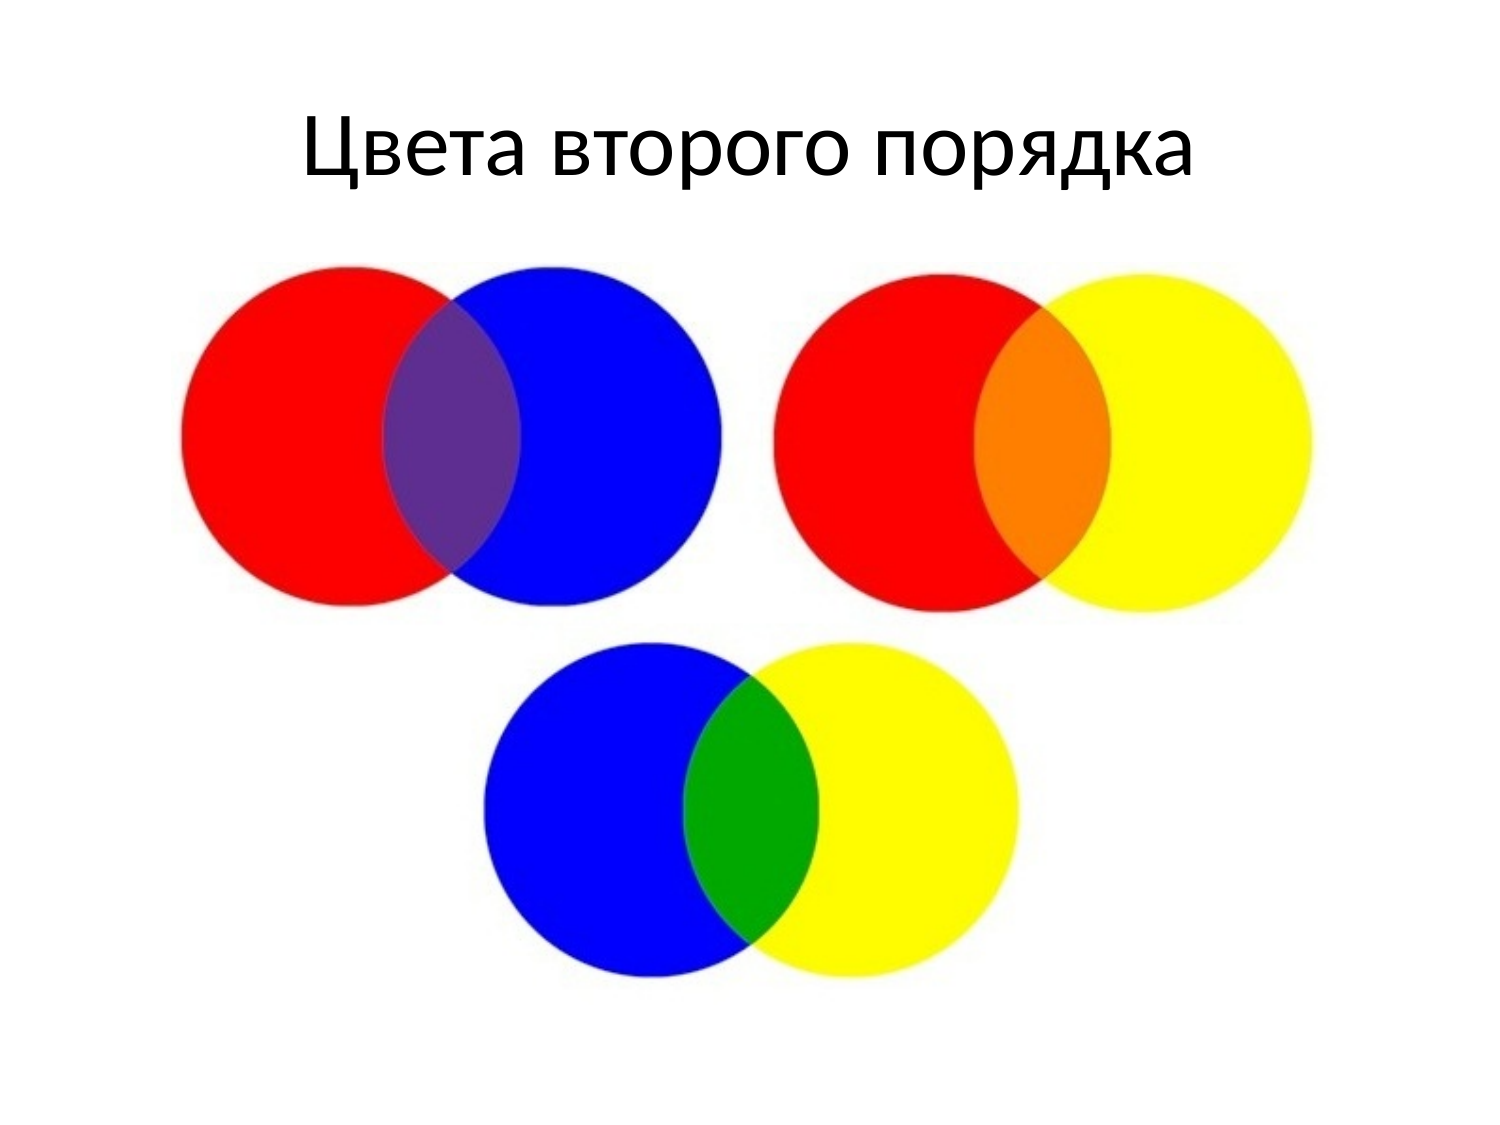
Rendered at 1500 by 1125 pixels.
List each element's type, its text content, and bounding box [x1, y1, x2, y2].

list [171, 262, 1329, 1006]
title Цвета второго порядка [75, 45, 1425, 233]
